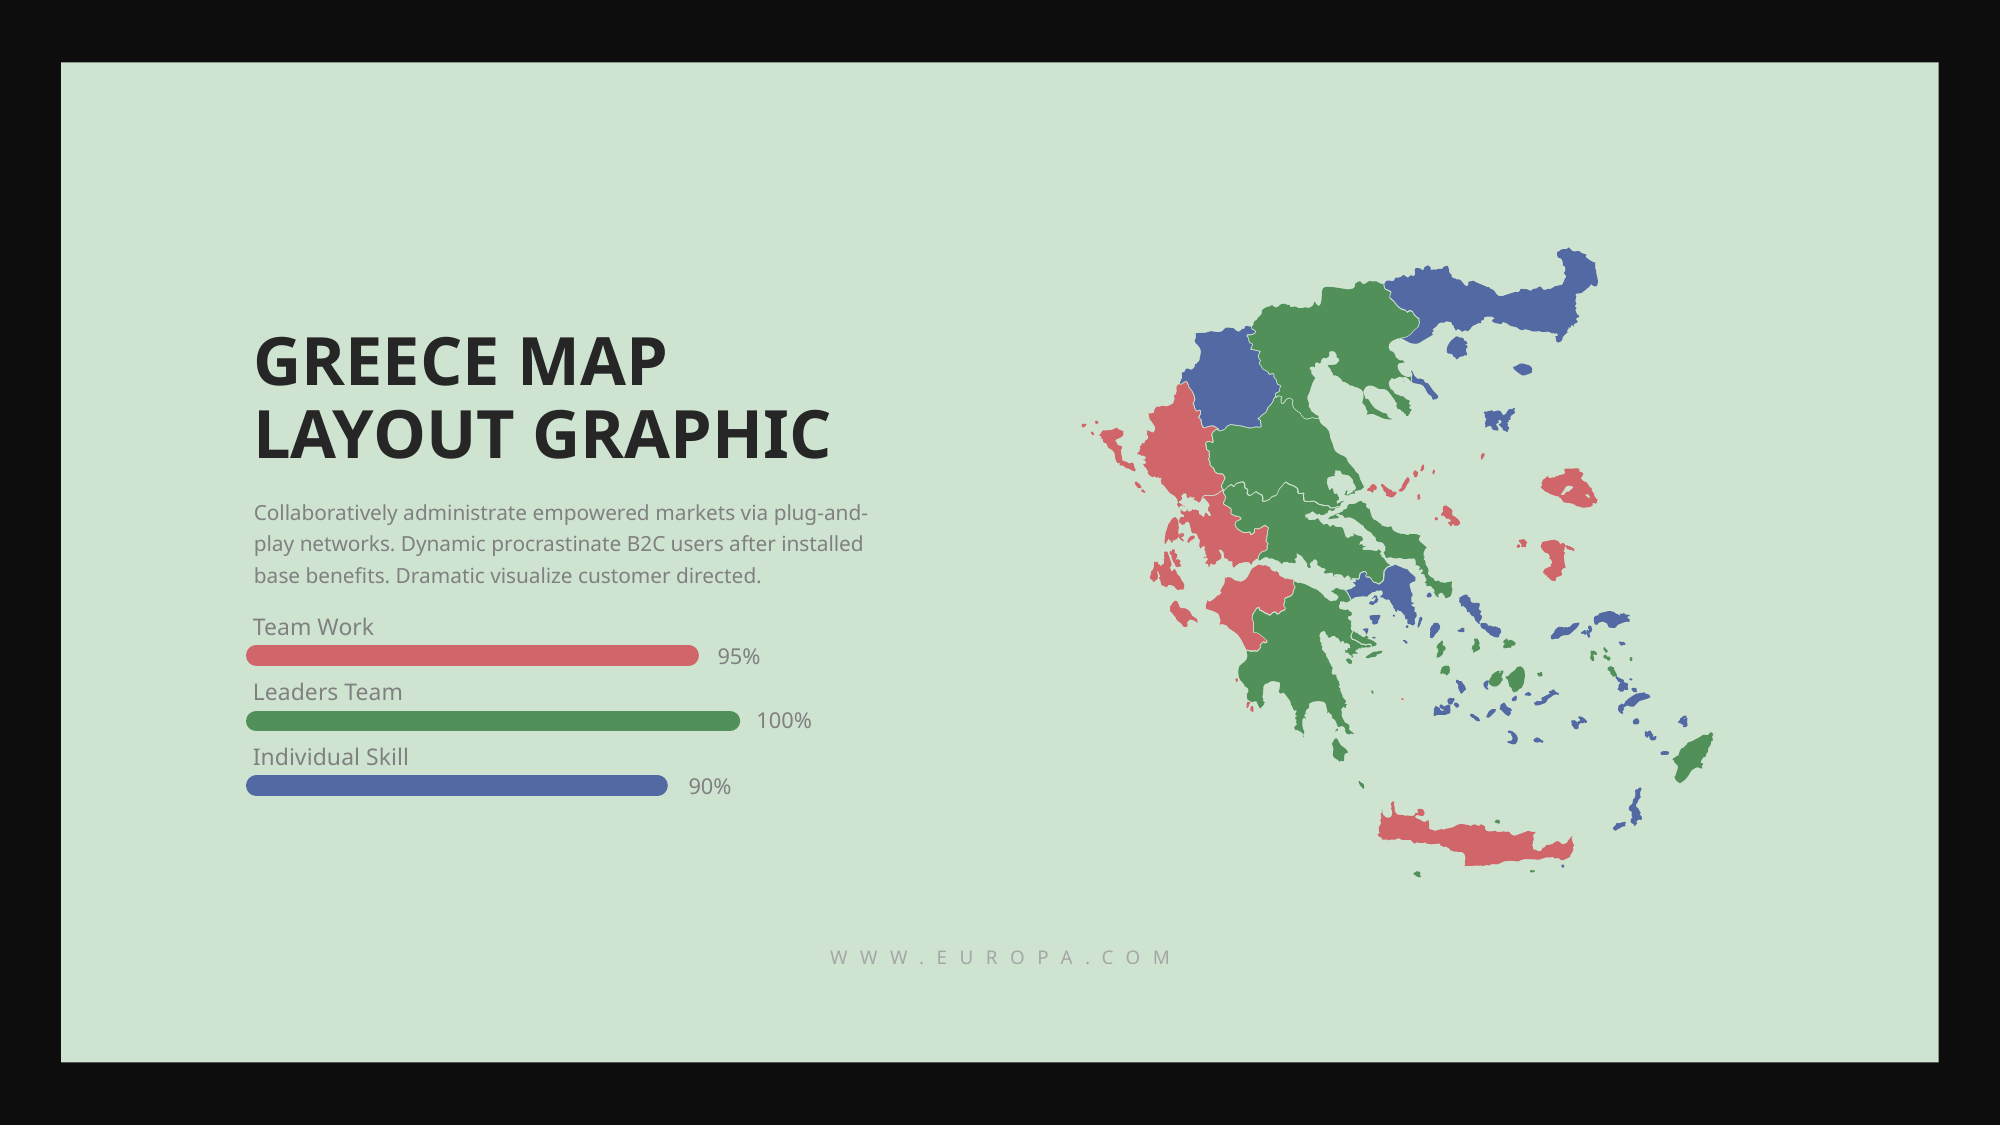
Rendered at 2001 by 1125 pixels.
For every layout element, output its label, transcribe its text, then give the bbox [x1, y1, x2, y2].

text_box Collaboratively administrate empowered markets via plug-and-play networks. Dynamic procrastinate B2C users after installed base benefits. Dramatic visualize customer directed. [253, 493, 890, 588]
text_box Leaders Team [253, 677, 531, 706]
text_box GREECE MAP LAYOUT GRAPHIC [253, 326, 890, 473]
text_box 95% [717, 642, 779, 669]
text_box Team Work [253, 611, 531, 640]
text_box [1081, 247, 1714, 878]
text_box 100% [756, 707, 821, 734]
text_box Individual Skill [253, 742, 531, 770]
text_box 90% [688, 772, 750, 800]
text_box [60, 61, 1940, 1063]
text_box WWW.EUROPA.COM [797, 945, 1203, 969]
